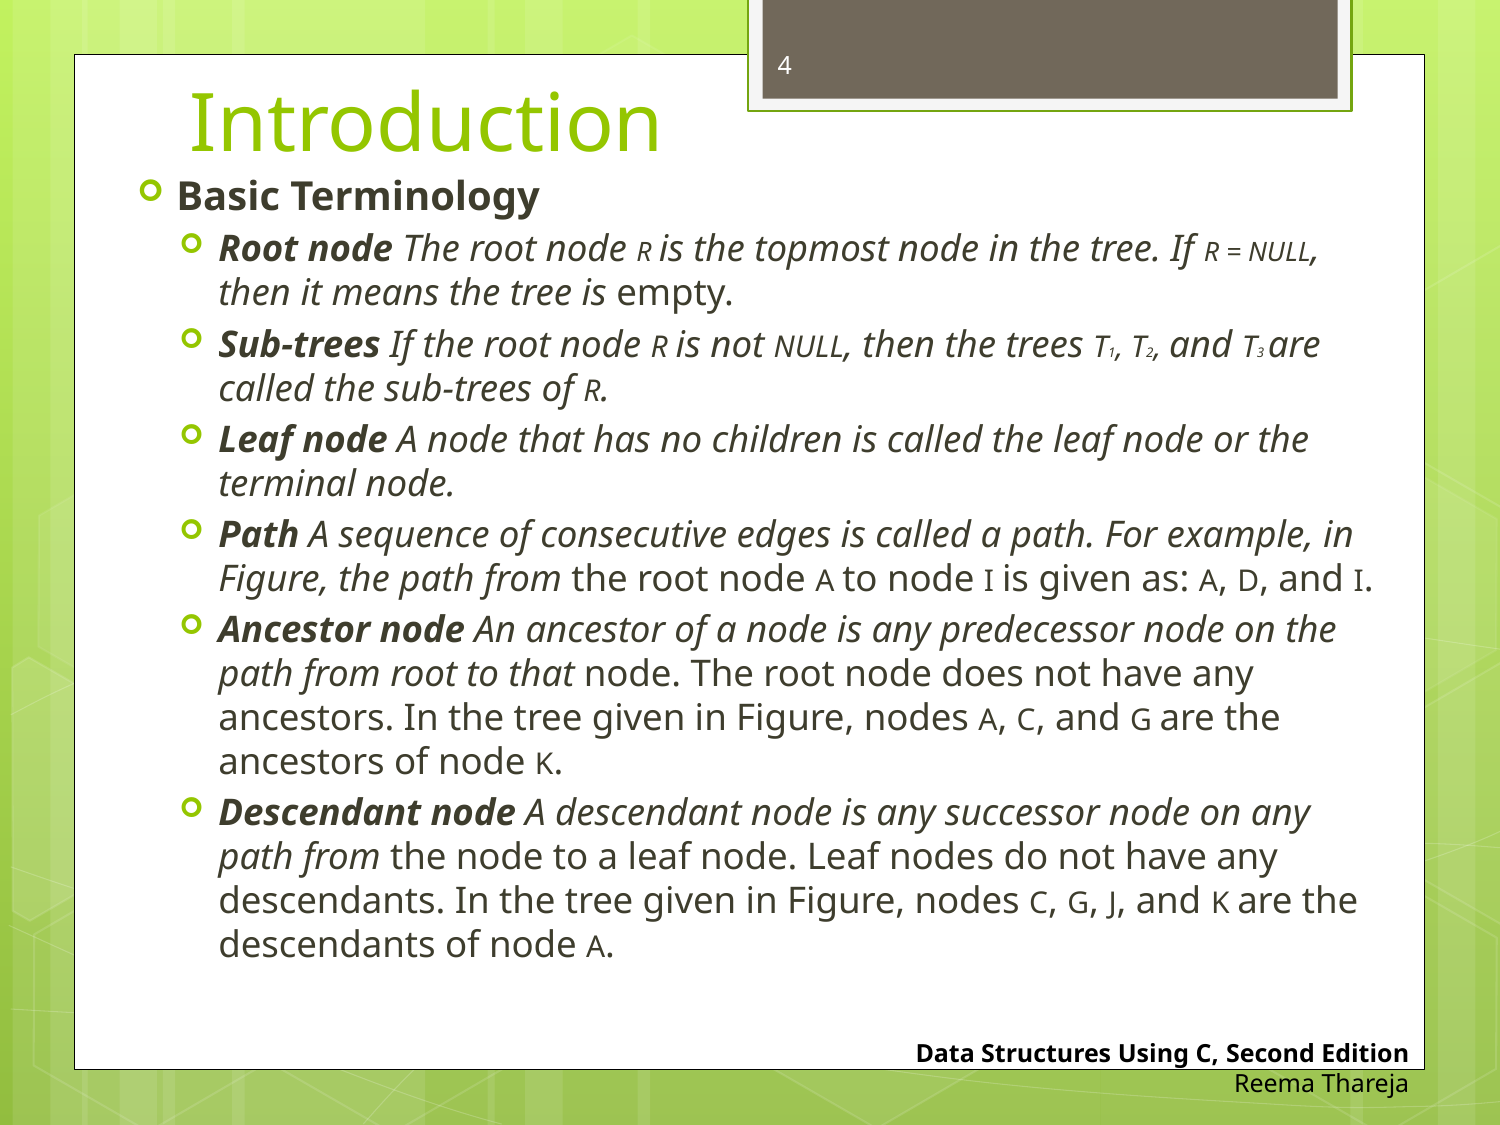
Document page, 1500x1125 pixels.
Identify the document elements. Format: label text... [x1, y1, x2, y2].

list Basic Terminology Root node The root node R is the topmost node in the tree. If R = NULL, then it means the tree is empty. Sub-trees If the root node R is not NULL, then the trees T1, T2, and T3 are called the sub-trees of R. Leaf node A node that has no children is called the leaf node or the terminal node. Path A sequence of consecutive edges is called a path. For example, in Figure, the path from the root node A to node I is given as: A, D, and I. Ancestor node An ancestor of a node is any predecessor node on the path from root to that node. The root node does not have any ancestors. In the tree given in Figure, nodes A, C, and G are the ancestors of node K. Descendant node A descendant node is any successor node on any path from the node to a leaf node. Leaf nodes do not have any descendants. In the tree given in Figure, nodes C, G, J, and K are the descendants of node A. [112, 162, 1400, 1025]
slide_number 4 [762, 36, 982, 97]
title Introduction [174, 62, 1328, 162]
footer Data Structures Using C, Second Edition Reema Thareja [849, 1037, 1425, 1098]
